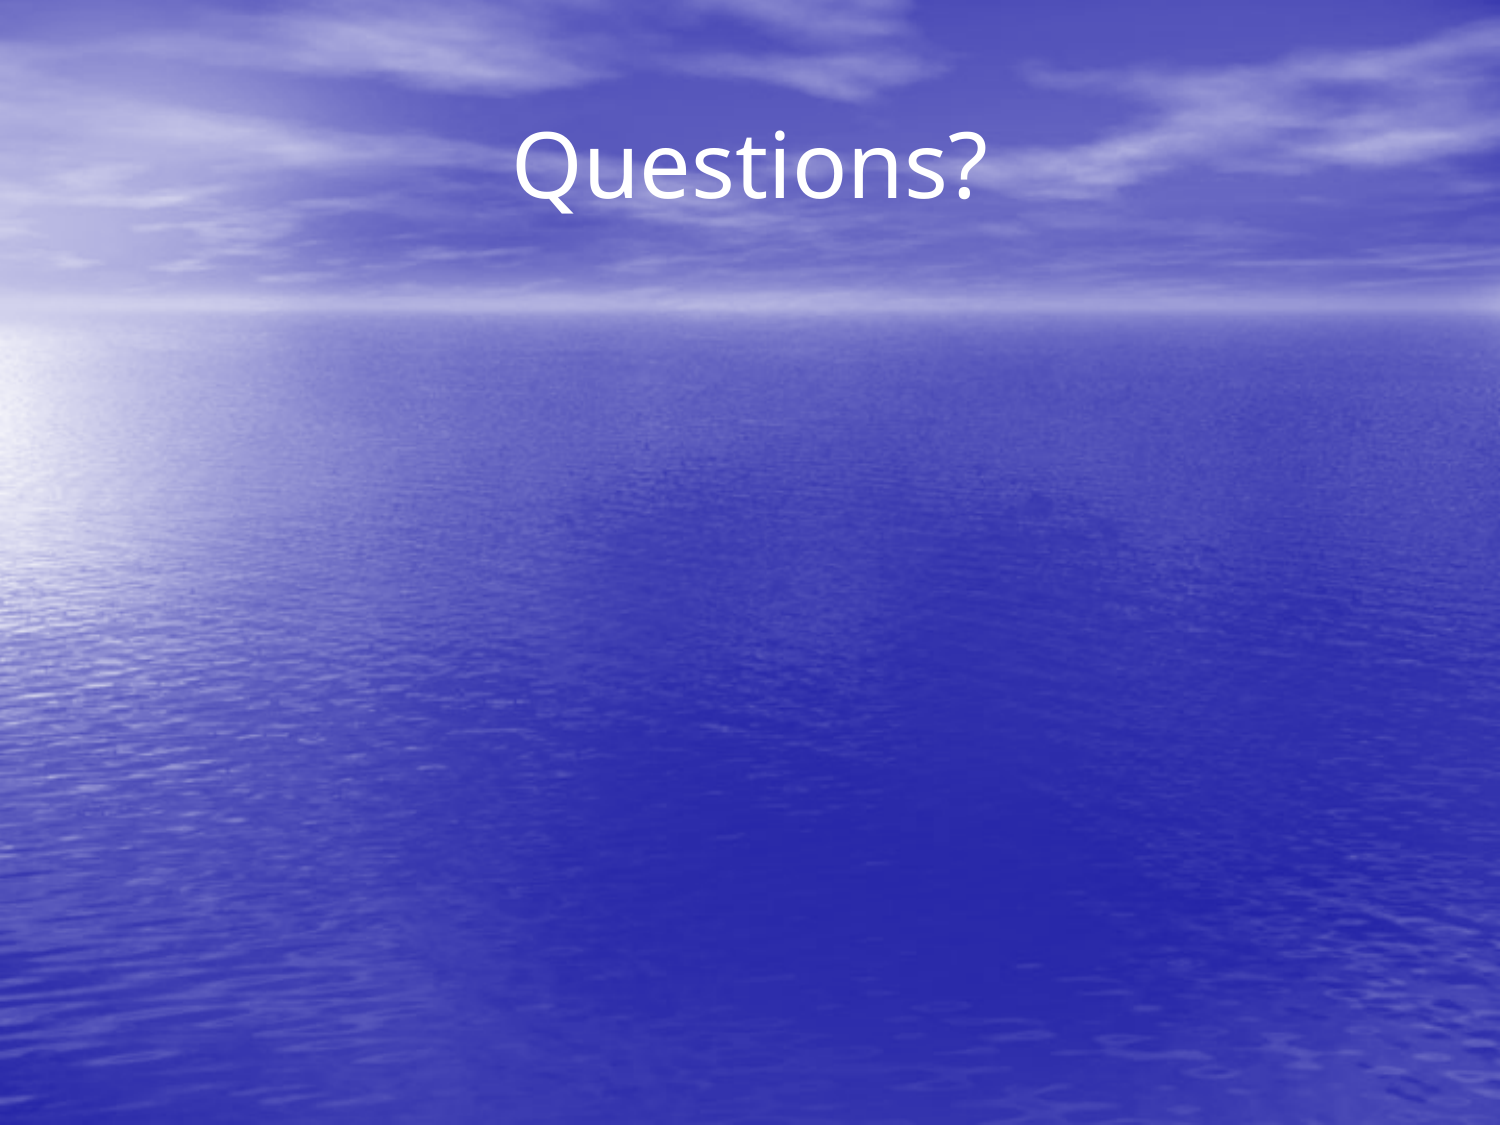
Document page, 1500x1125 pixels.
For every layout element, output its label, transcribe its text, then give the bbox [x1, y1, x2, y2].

title Questions? [74, 47, 1426, 276]
